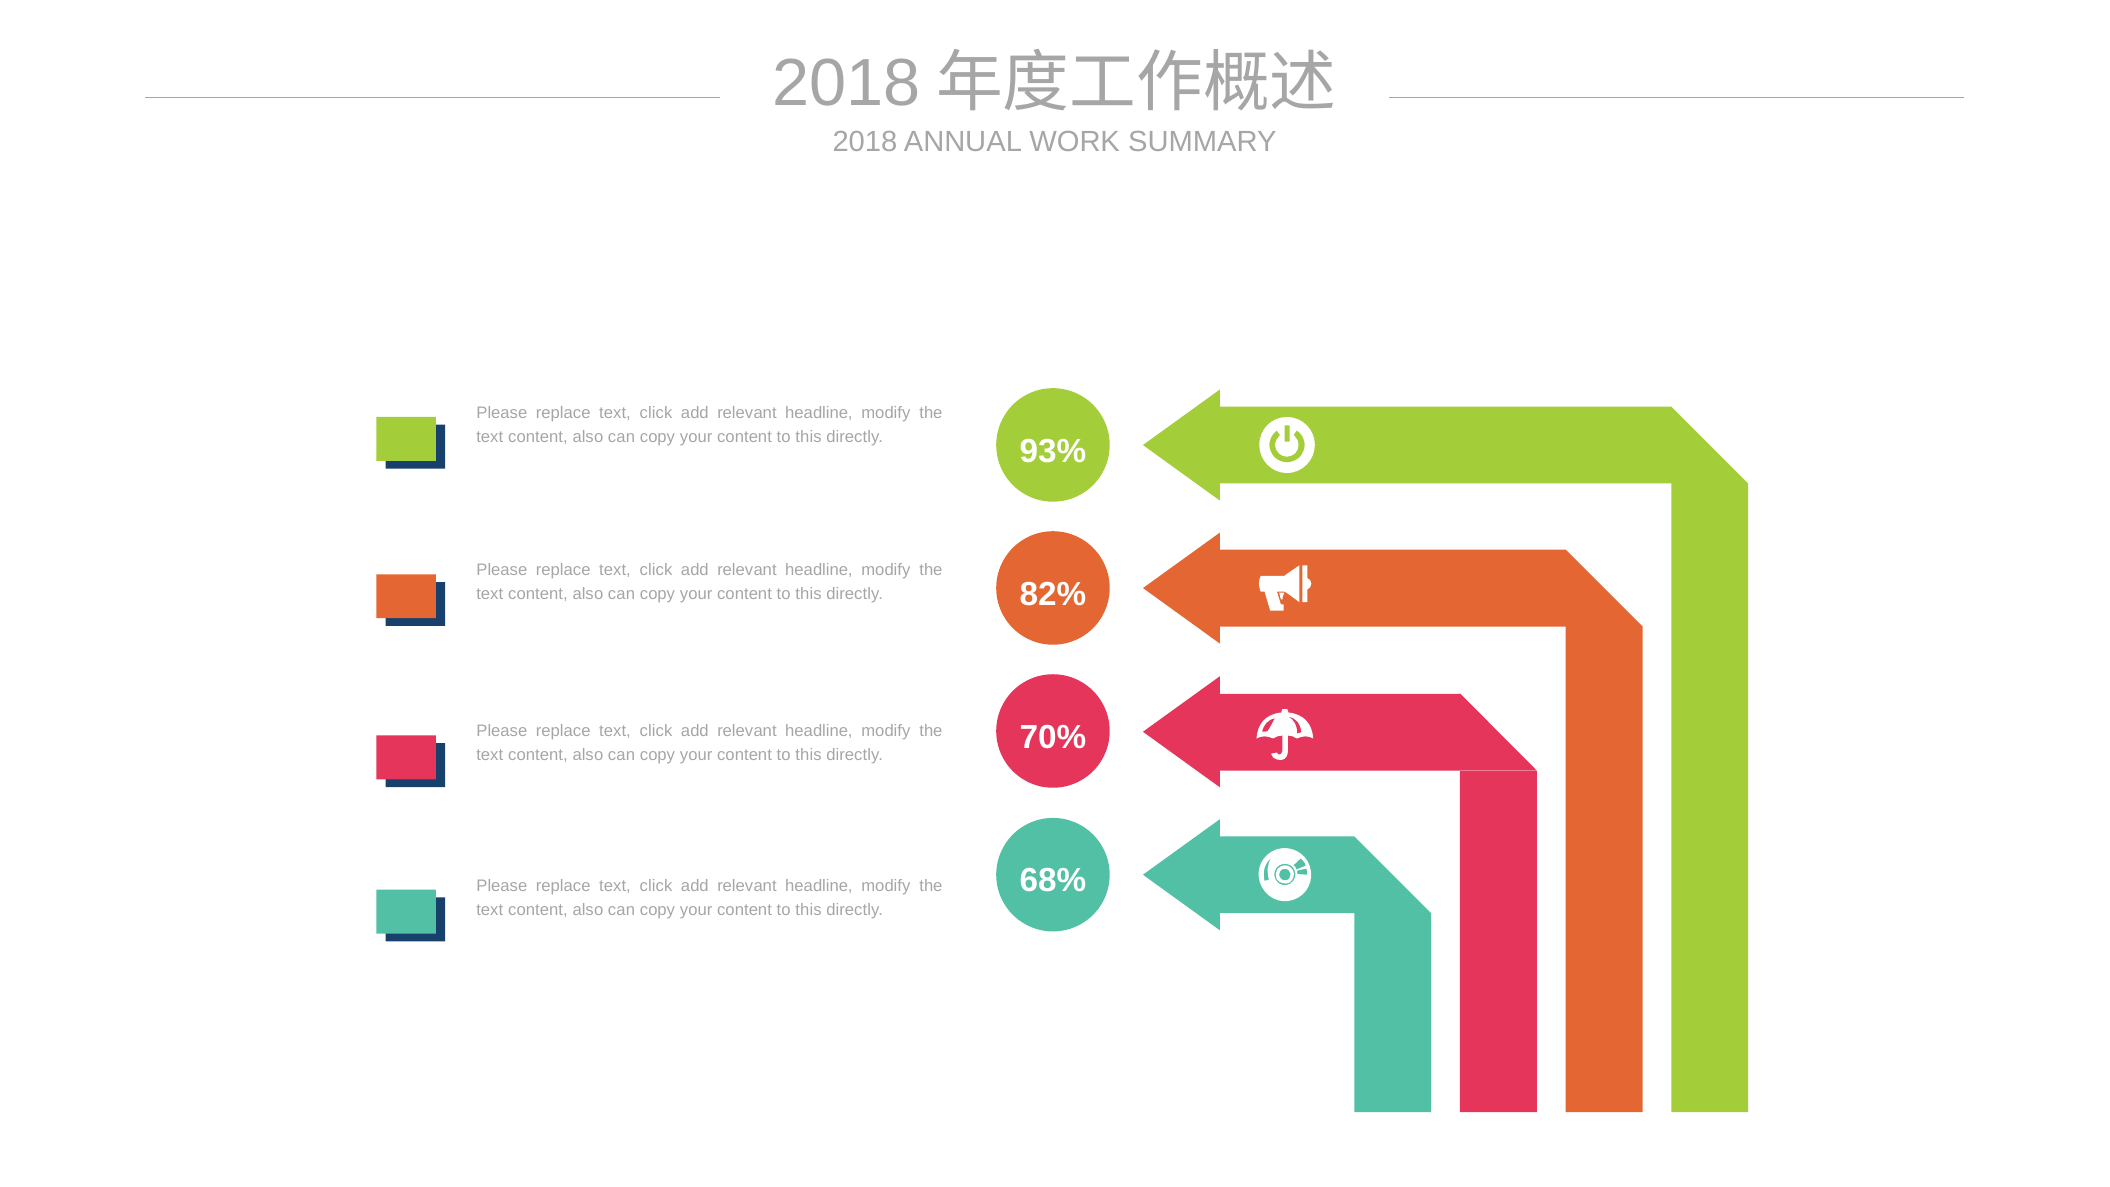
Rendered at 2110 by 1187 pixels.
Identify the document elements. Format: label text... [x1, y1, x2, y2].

text_box Please replace text, click add relevant headline, modify the text content, also can copy your content to this directly. [461, 547, 959, 611]
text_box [376, 416, 446, 469]
text_box 2018 ANNUAL WORK SUMMARY [824, 122, 1285, 158]
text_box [1142, 389, 1749, 1112]
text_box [376, 889, 446, 942]
text_box Please replace text, click add relevant headline, modify the text content, also can copy your content to this directly. [461, 708, 959, 772]
text_box Please replace text, click add relevant headline, modify the text content, also can copy your content to this directly. [461, 390, 959, 453]
text_box Please replace text, click add relevant headline, modify the text content, also can copy your content to this directly. [461, 863, 959, 926]
text_box 2018年度工作概述 [730, 38, 1379, 96]
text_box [996, 817, 1110, 932]
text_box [996, 388, 1110, 502]
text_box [996, 531, 1110, 645]
text_box 2018年度工作概述 [730, 98, 1379, 119]
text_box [996, 674, 1110, 788]
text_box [376, 574, 446, 626]
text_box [1142, 819, 1432, 1112]
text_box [376, 735, 446, 788]
